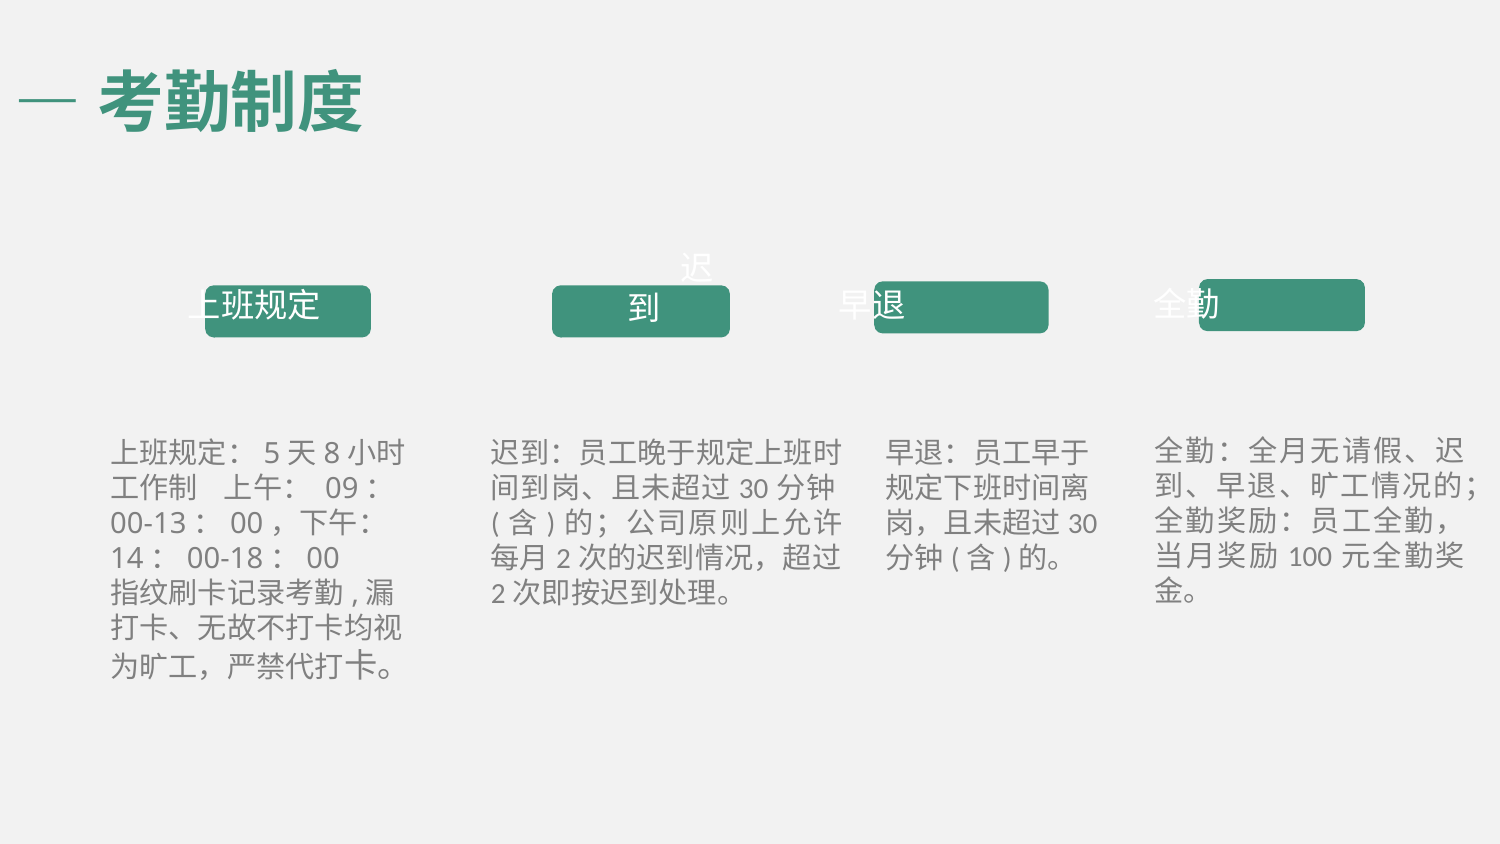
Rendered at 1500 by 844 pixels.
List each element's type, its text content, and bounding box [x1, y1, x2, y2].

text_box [127, 276, 449, 338]
text_box 全勤：全月无请假、迟到、早退、旷工情况的； 全勤奖励：员工全勤，当月奖励100元全勤奖金。 [1143, 426, 1477, 653]
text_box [1098, 275, 1366, 332]
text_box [551, 239, 737, 339]
text_box —考勤制度 [0, 52, 468, 147]
text_box 迟到：员工晚于规定上班时间到岗、且未超过30分钟(含)的；公司原则上允许每月2次的迟到情况，超过2次即按迟到处理。 [479, 428, 855, 615]
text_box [781, 276, 1050, 334]
text_box 上班规定：5天8小时工作制 上午： 09：00-13：00，下午： 14：00-18：00 指纹刷卡记录考勤,漏打卡、无故不打卡均视为旷工，严禁代打卡。 [98, 428, 434, 690]
text_box 早退：员工早于规定下班时间离岗，且未超过30分钟(含)的。 [873, 428, 1113, 580]
